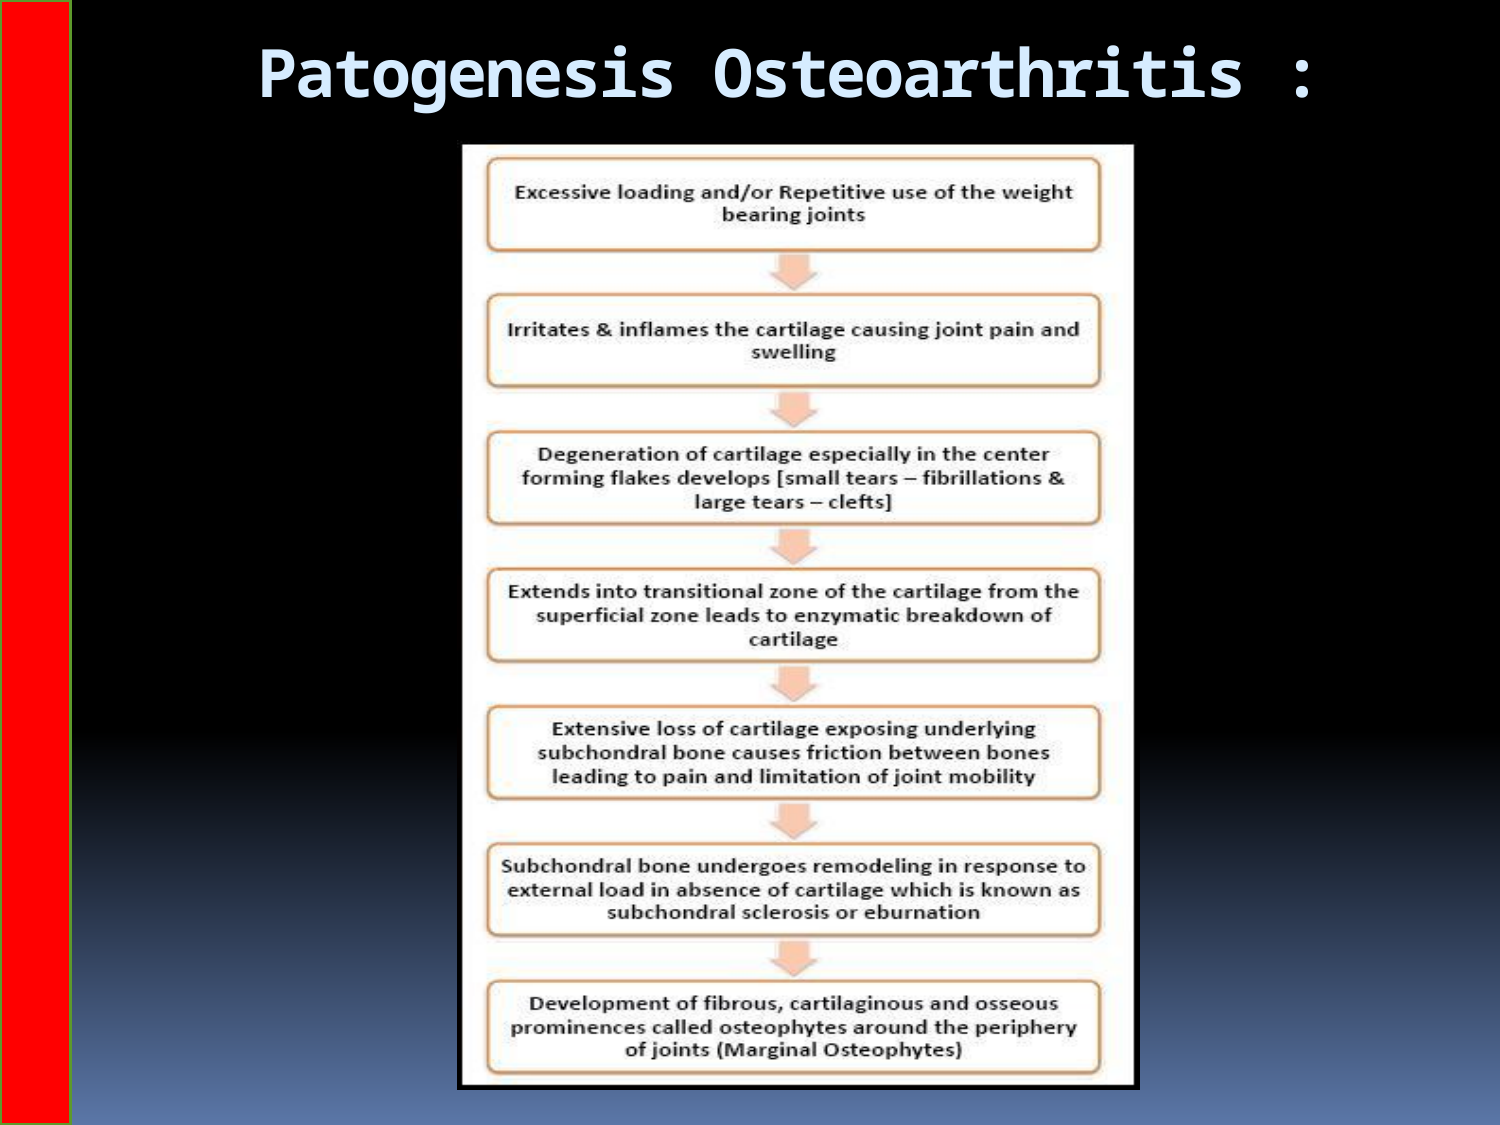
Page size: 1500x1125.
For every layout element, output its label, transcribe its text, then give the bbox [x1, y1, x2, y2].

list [456, 140, 1140, 1091]
title Patogenesis Osteoarthritis : [152, 23, 1428, 141]
text_box [0, 0, 72, 1125]
